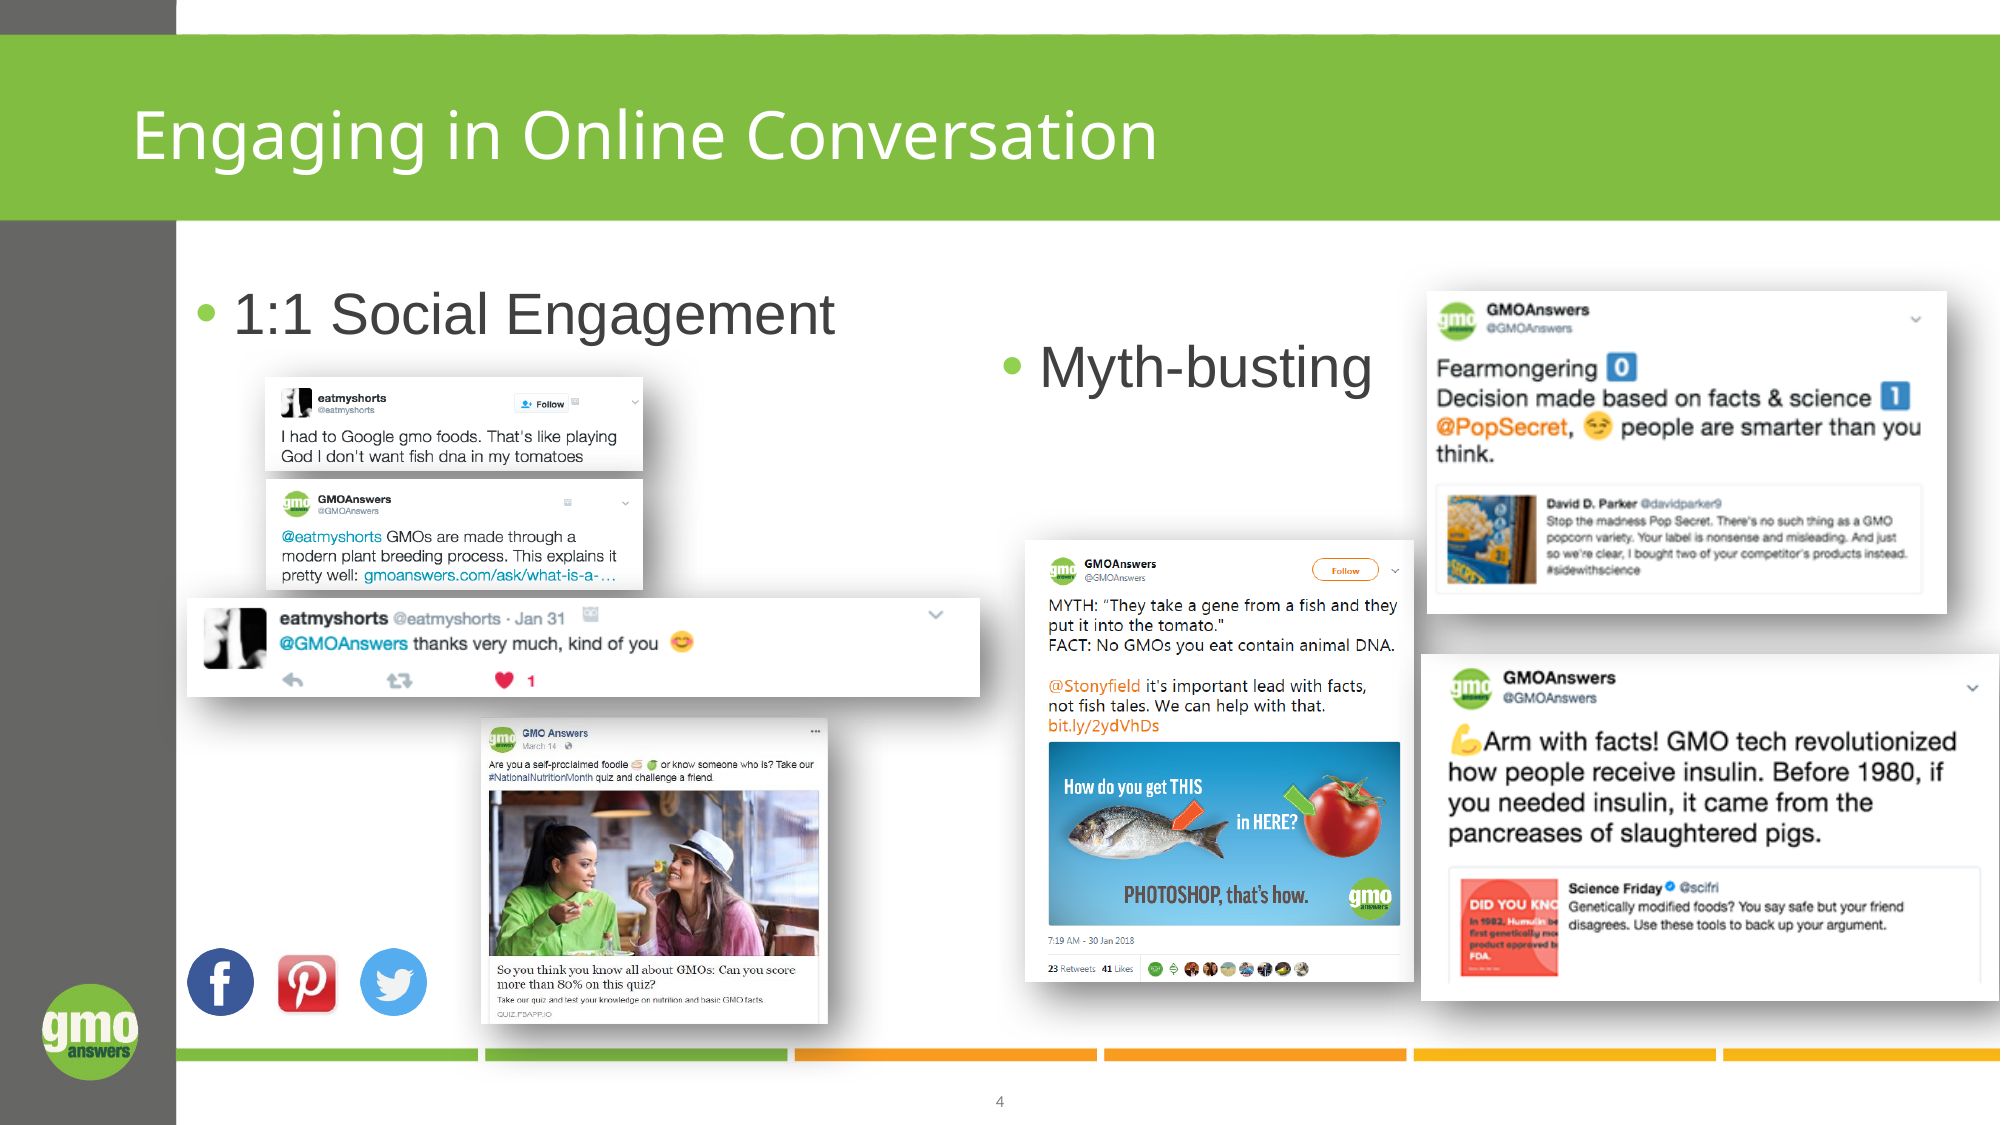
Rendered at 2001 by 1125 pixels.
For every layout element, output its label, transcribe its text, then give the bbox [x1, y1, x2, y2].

title Engaging in Online Conversation [116, 69, 1585, 207]
list 1:1 Social Engagement [180, 276, 963, 373]
text_box Myth-busting [986, 329, 1427, 417]
picture [0, 0, 2000, 1125]
